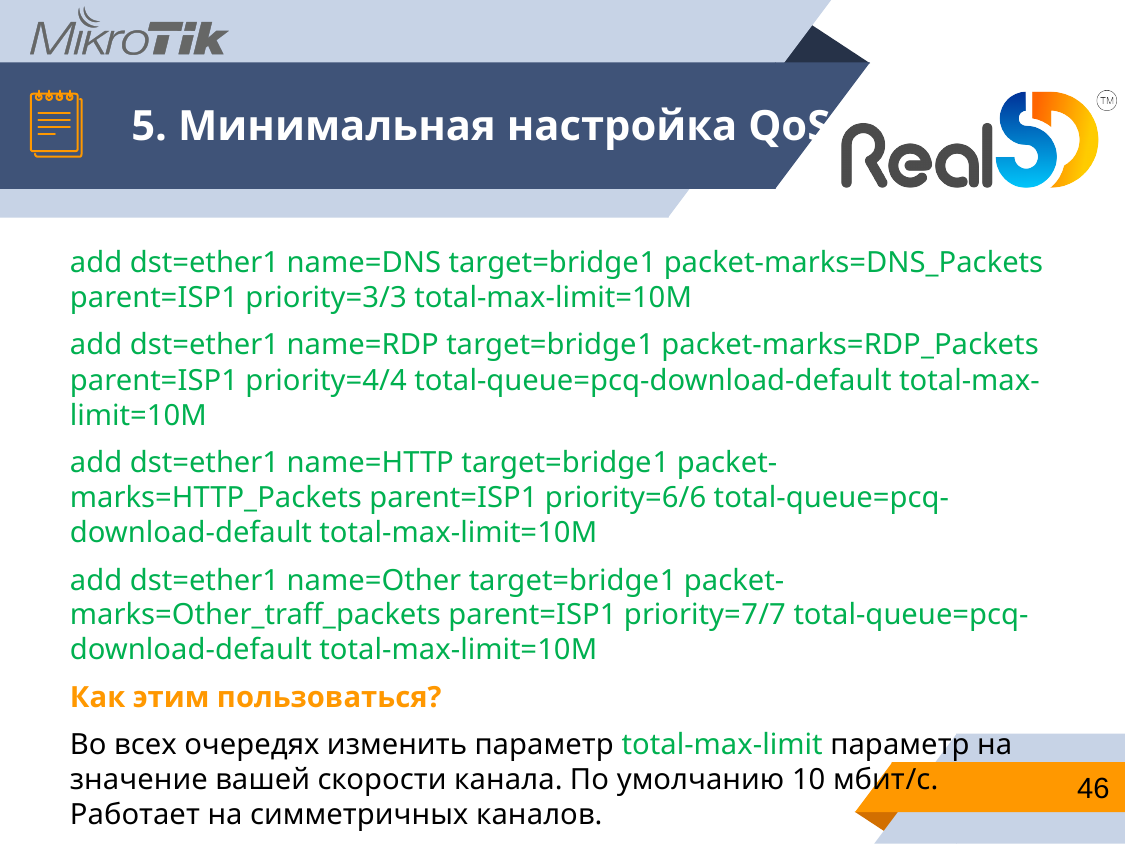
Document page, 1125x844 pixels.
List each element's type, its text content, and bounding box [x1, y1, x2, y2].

list add dst=ether1 name=DNS target=bridge1 packet-marks=DNS_Packets parent=ISP1 priority=3/3 total-max-limit=10M add dst=ether1 name=RDP target=bridge1 packet-marks=RDP_Packets parent=ISP1 priority=4/4 total-queue=pcq-download-default total-max-limit=10M add dst=ether1 name=HTTP target=bridge1 packet-marks=HTTP_Packets parent=ISP1 priority=6/6 total-queue=pcq-download-default total-max-limit=10M add dst=ether1 name=Other target=bridge1 packet-marks=Other_traff_packets parent=ISP1 priority=7/7 total-queue=pcq-download-default total-max-limit=10M Как этим пользоваться? Во всех очередях изменить параметр total-max-limit параметр на значение вашей скорости канала. По умолчанию 10 мбит/c. Работает на симметричных каналов. [54, 228, 1063, 724]
list [30, 704, 879, 841]
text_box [30, 90, 82, 157]
picture [30, 5, 229, 55]
picture [840, 90, 1117, 188]
title 5. Минимальная настройка QoS [116, 60, 979, 187]
slide_number 46 [1062, 760, 1125, 813]
